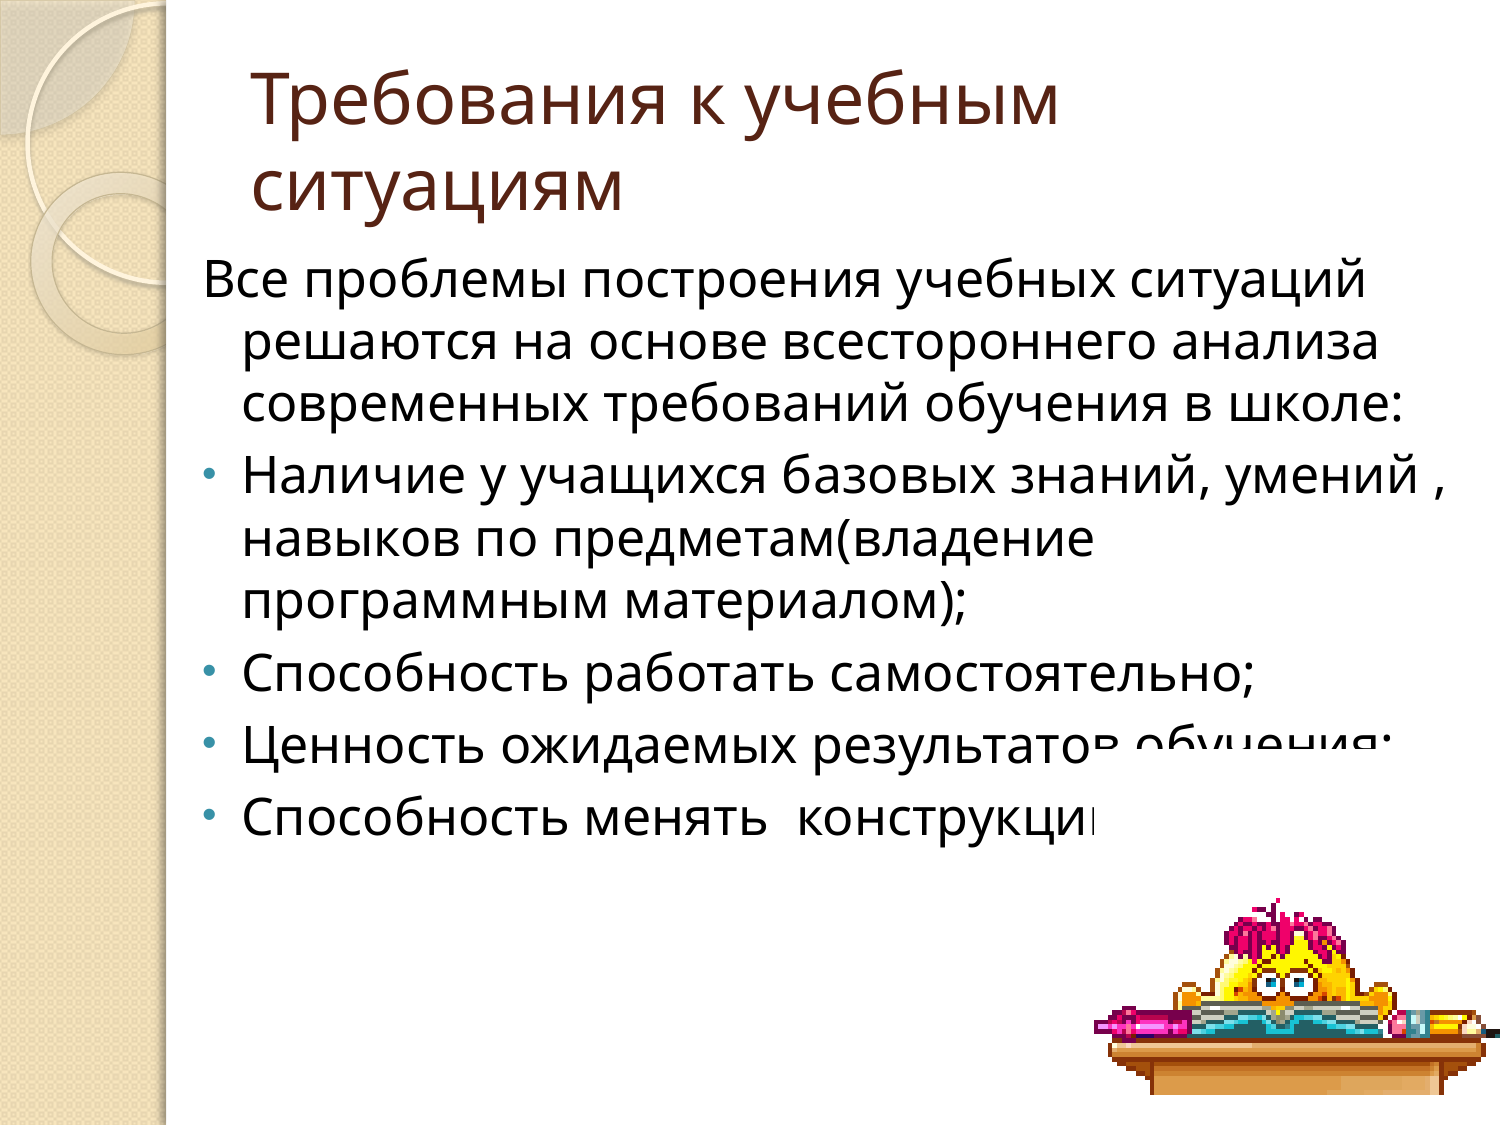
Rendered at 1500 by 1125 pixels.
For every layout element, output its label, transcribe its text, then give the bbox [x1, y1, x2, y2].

title Требования к учебным ситуациям [235, 45, 1466, 233]
list Все проблемы построения учебных ситуаций решаются на основе всестороннего анализа современных требований обучения в школе: Наличие у учащихся базовых знаний, умений , навыков по предметам(владение программным материалом); Способность работать самостоятельно; Ценность ожидаемых результатов обучения; Способность менять конструкции мышления [175, 237, 1466, 1026]
picture [1094, 749, 1500, 1096]
